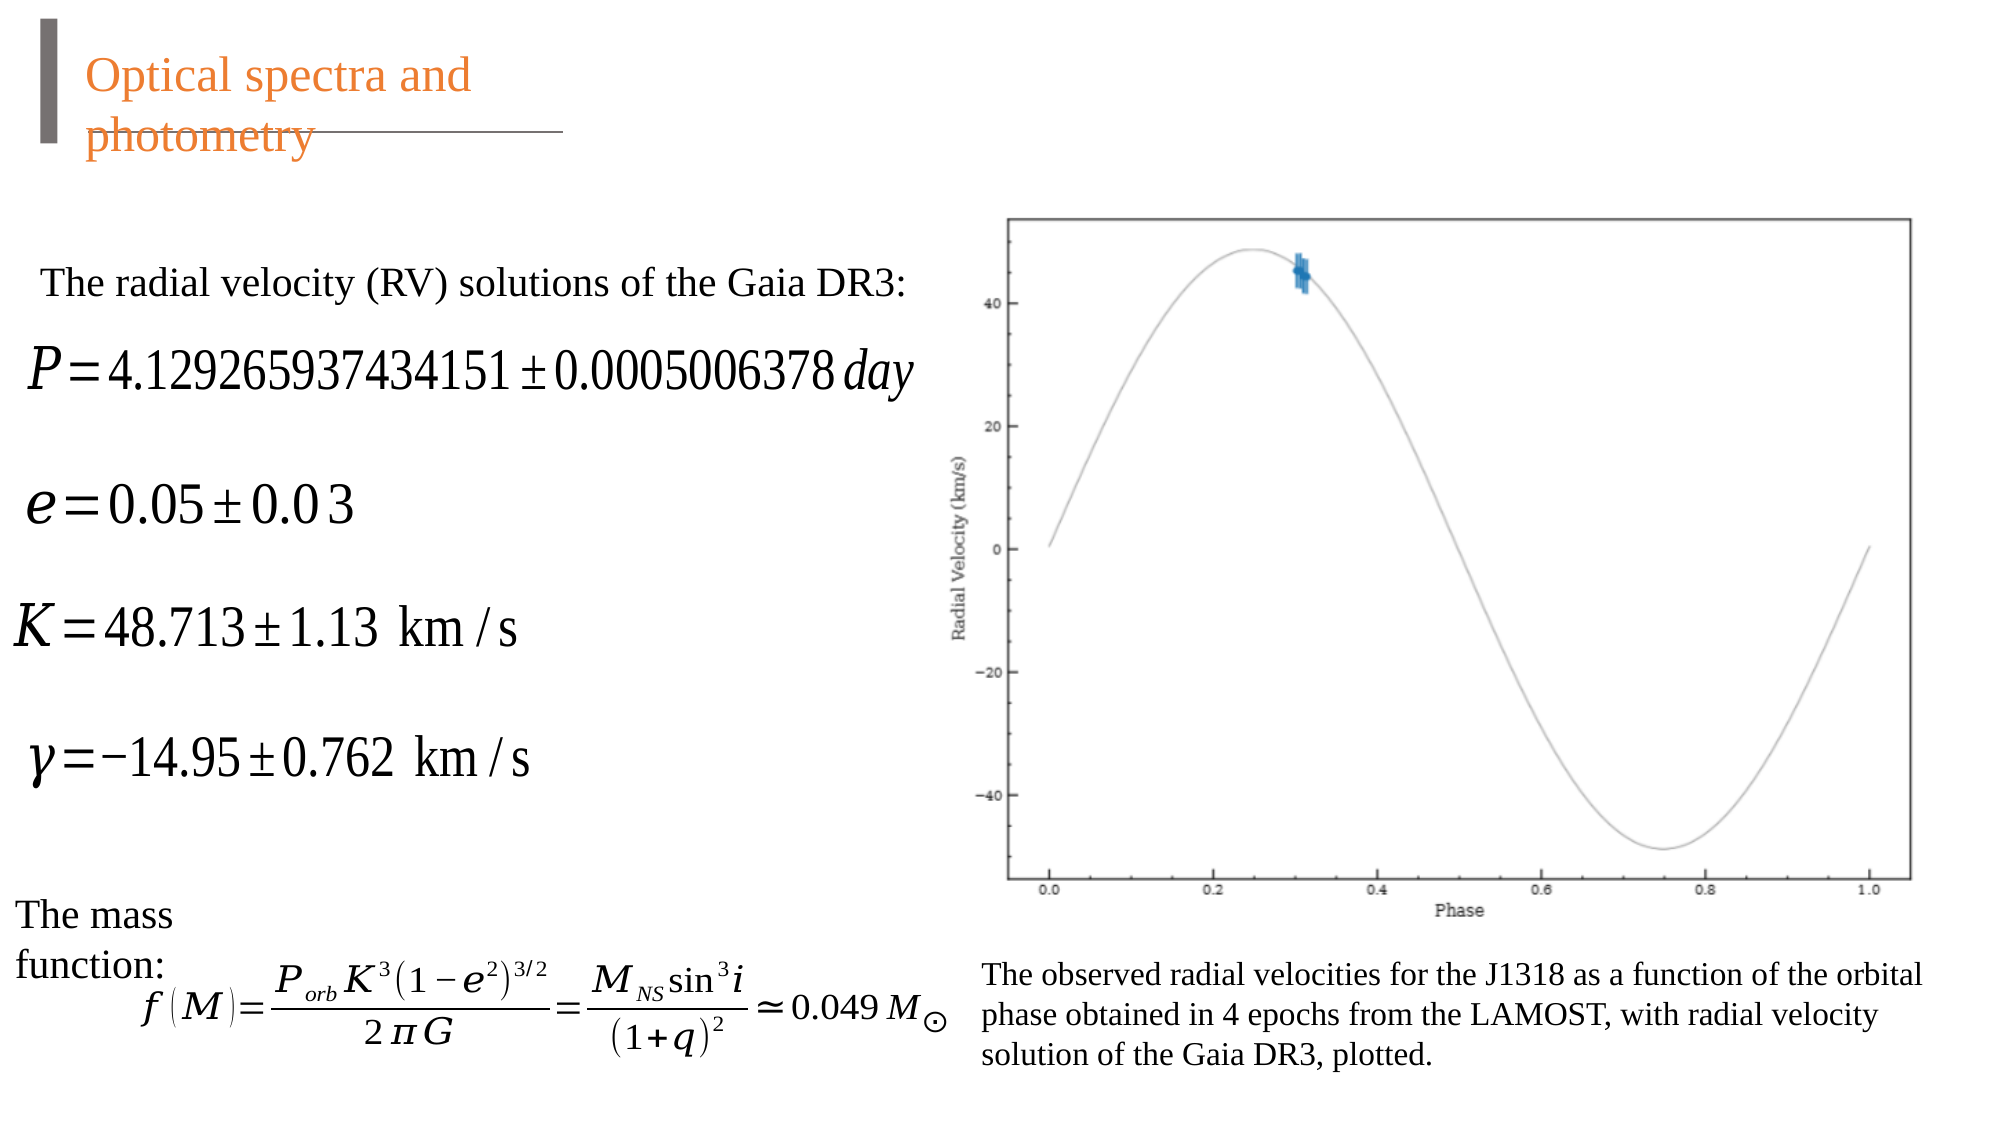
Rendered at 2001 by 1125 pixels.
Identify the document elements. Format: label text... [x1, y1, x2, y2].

text_box The radial velocity (RV) solutions of the Gaia DR3: [25, 247, 933, 312]
text_box Optical spectra and photometry [70, 33, 729, 169]
text_box The observed radial velocities for the J1318 as a function of the orbital phase obtained in 4 epochs from the LAMOST, with radial velocity solution of the Gaia DR3, plotted. [966, 944, 1947, 1080]
text_box The mass function: [0, 879, 339, 995]
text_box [40, 18, 563, 144]
picture [933, 192, 1947, 932]
